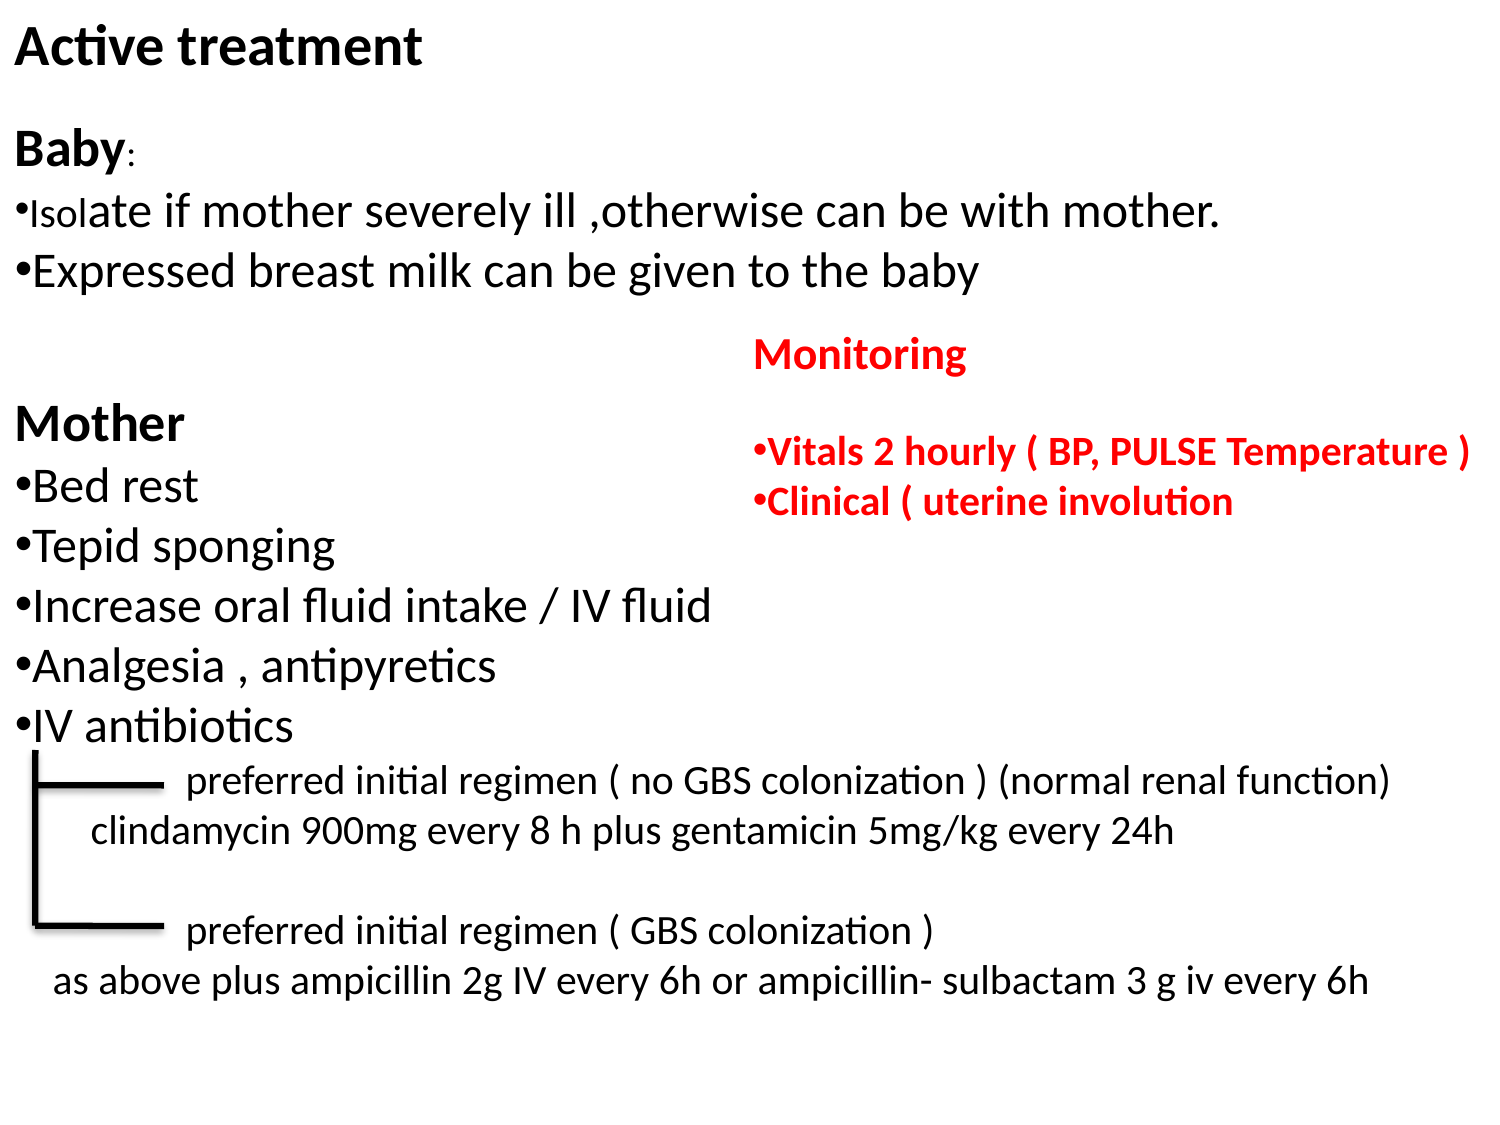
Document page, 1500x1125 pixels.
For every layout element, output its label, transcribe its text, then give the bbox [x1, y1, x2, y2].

text_box Active treatment [0, 0, 633, 85]
text_box Baby: Isolate if mother severely ill ,otherwise can be with mother. Expressed breast milk can be given to the baby Mother Bed rest Tepid sponging Increase oral fluid intake / IV fluid Analgesia , antipyretics IV antibiotics preferred initial regimen ( no GBS colonization ) (normal renal function) clindamycin 900mg every 8 h plus gentamicin 5mg/kg every 24h preferred initial regimen ( GBS colonization ) as above plus ampicillin 2g IV every 6h or ampicillin- sulbactam 3 g iv every 6h [0, 105, 1500, 1125]
text_box Monitoring Vitals 2 hourly ( BP, PULSE Temperature ) Clinical ( uterine involution [738, 316, 1500, 577]
